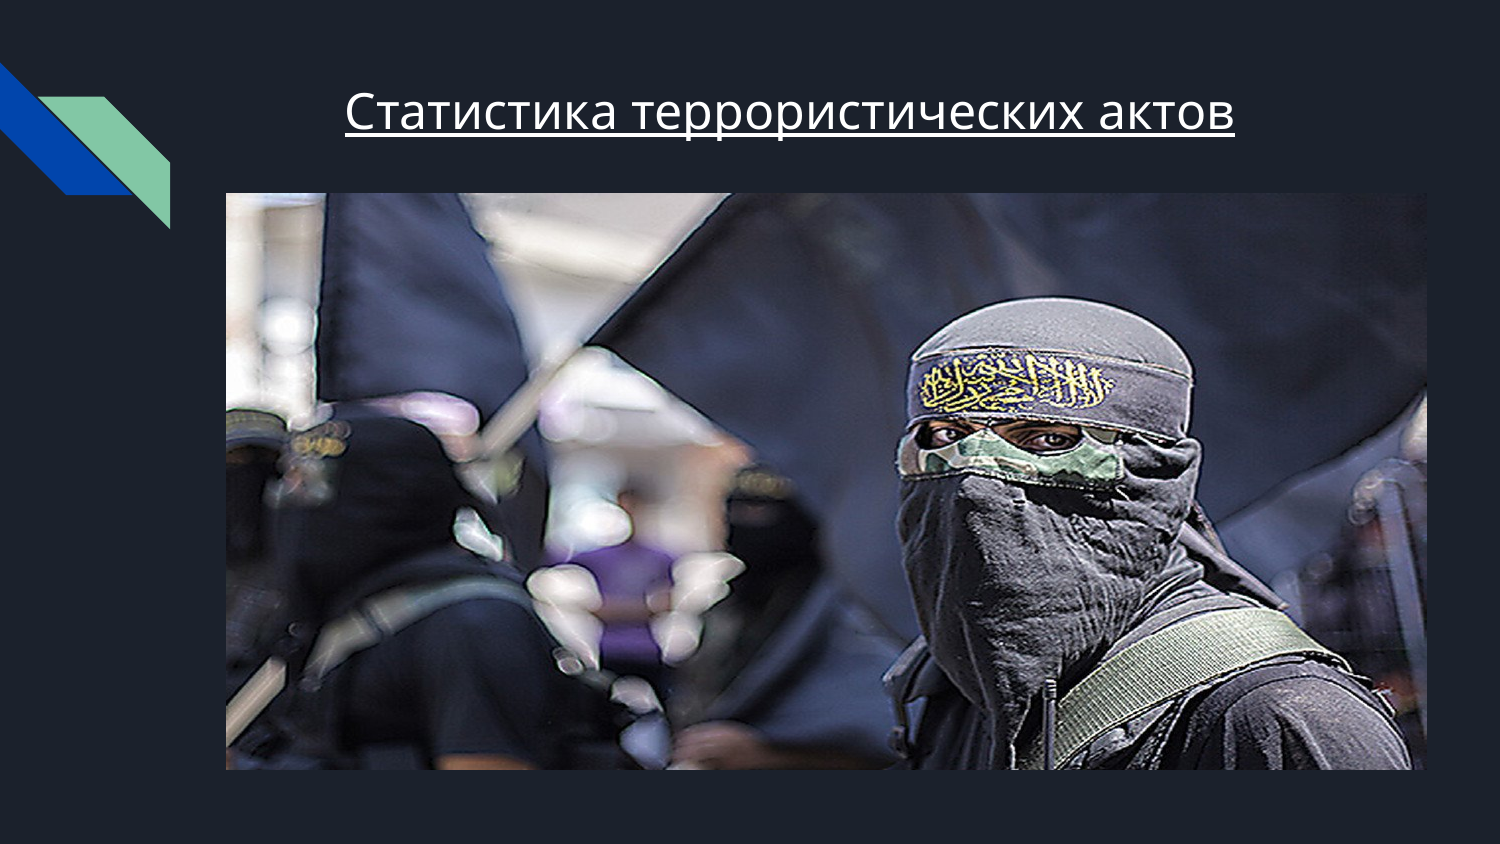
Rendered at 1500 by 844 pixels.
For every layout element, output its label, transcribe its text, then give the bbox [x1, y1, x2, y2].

title Статистика террористических актов [212, 64, 1368, 215]
picture [226, 193, 1427, 770]
